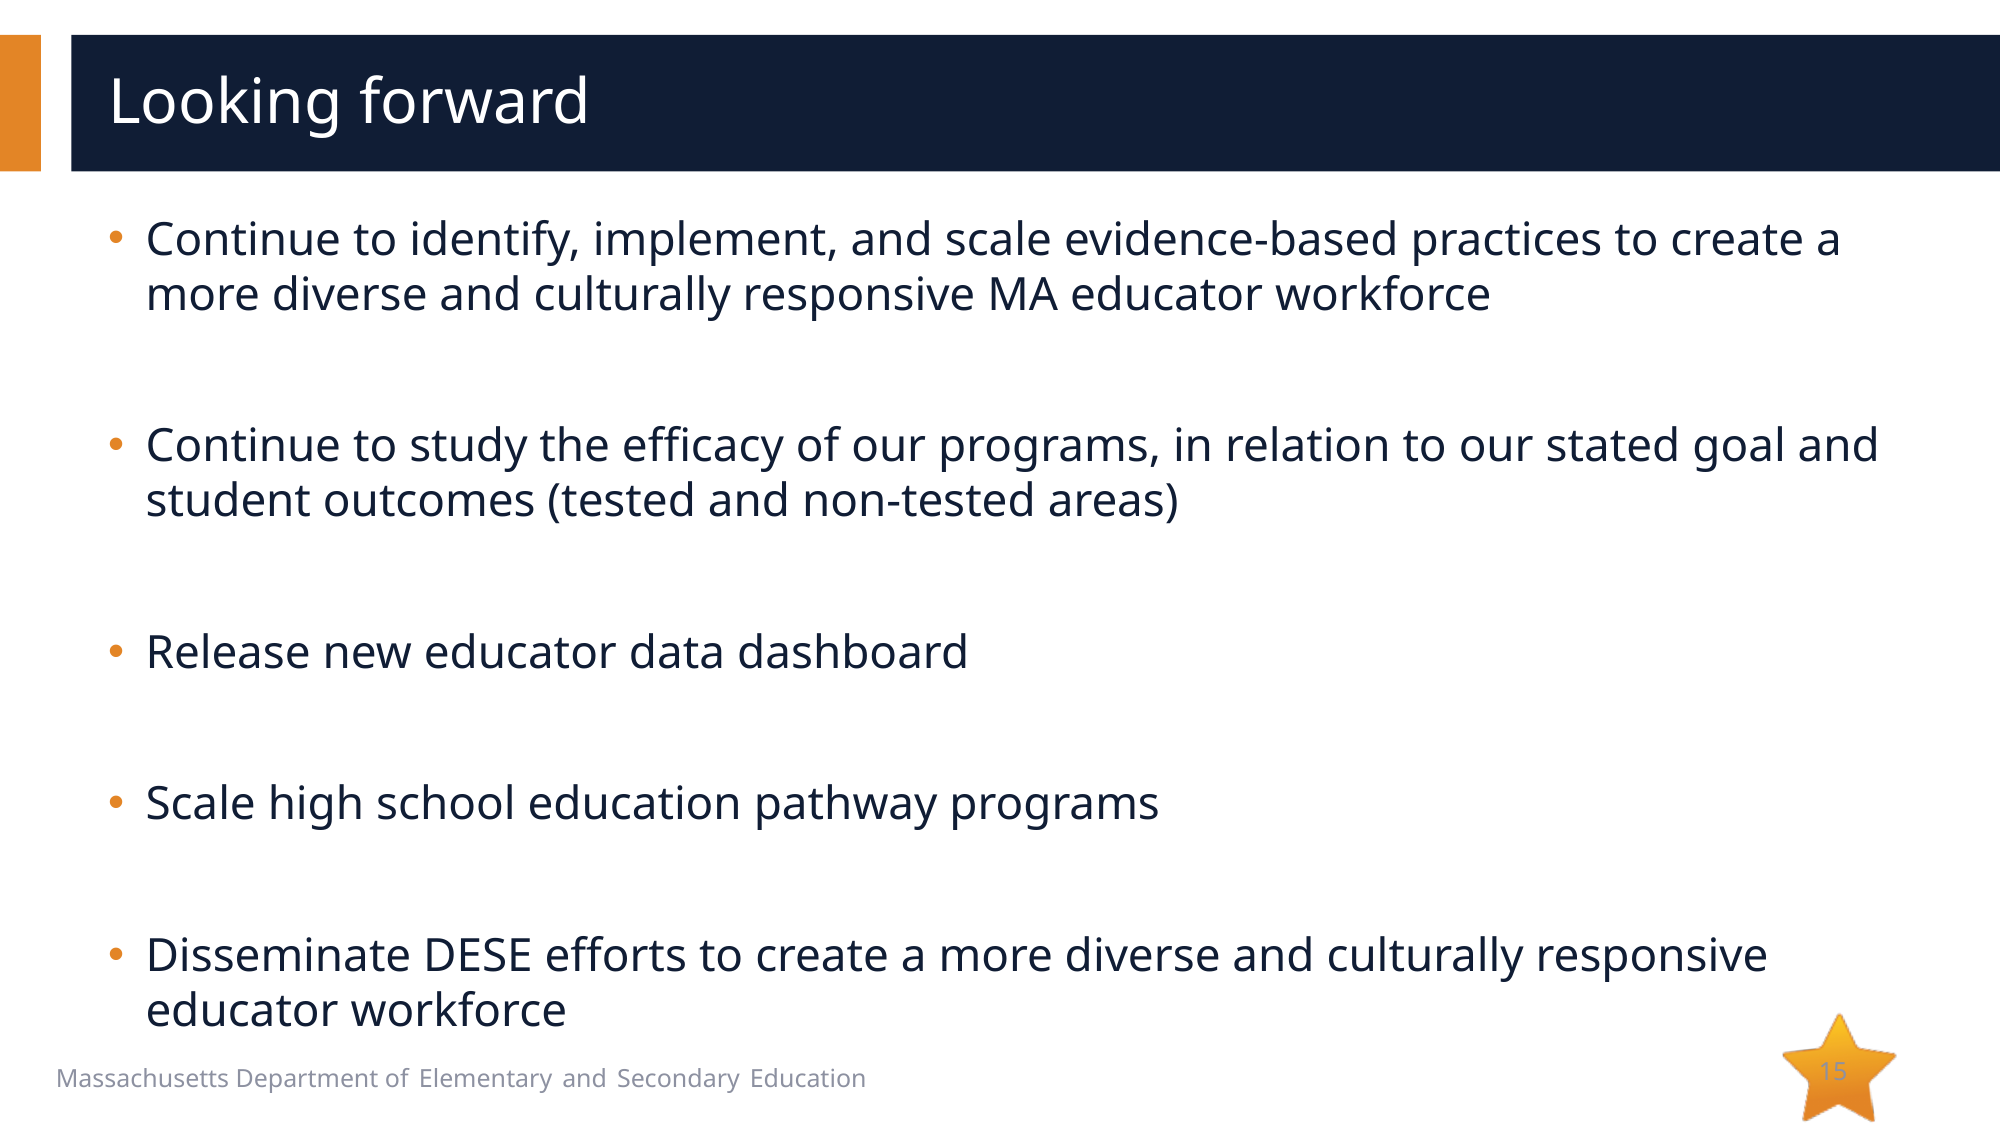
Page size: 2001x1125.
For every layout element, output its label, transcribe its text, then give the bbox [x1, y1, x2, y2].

list Continue to identify, implement, and scale evidence-based practices to create a more diverse and culturally responsive MA educator workforce Continue to study the efficacy of our programs, in relation to our stated goal and student outcomes (tested and non-tested areas) Release new educator data dashboard Scale high school education pathway programs Disseminate DESE efforts to create a more diverse and culturally responsive educator workforce [93, 201, 1959, 1031]
title Looking forward [93, 47, 1959, 159]
slide_number 15 [1412, 1042, 1863, 1103]
picture [1775, 1031, 1909, 1125]
